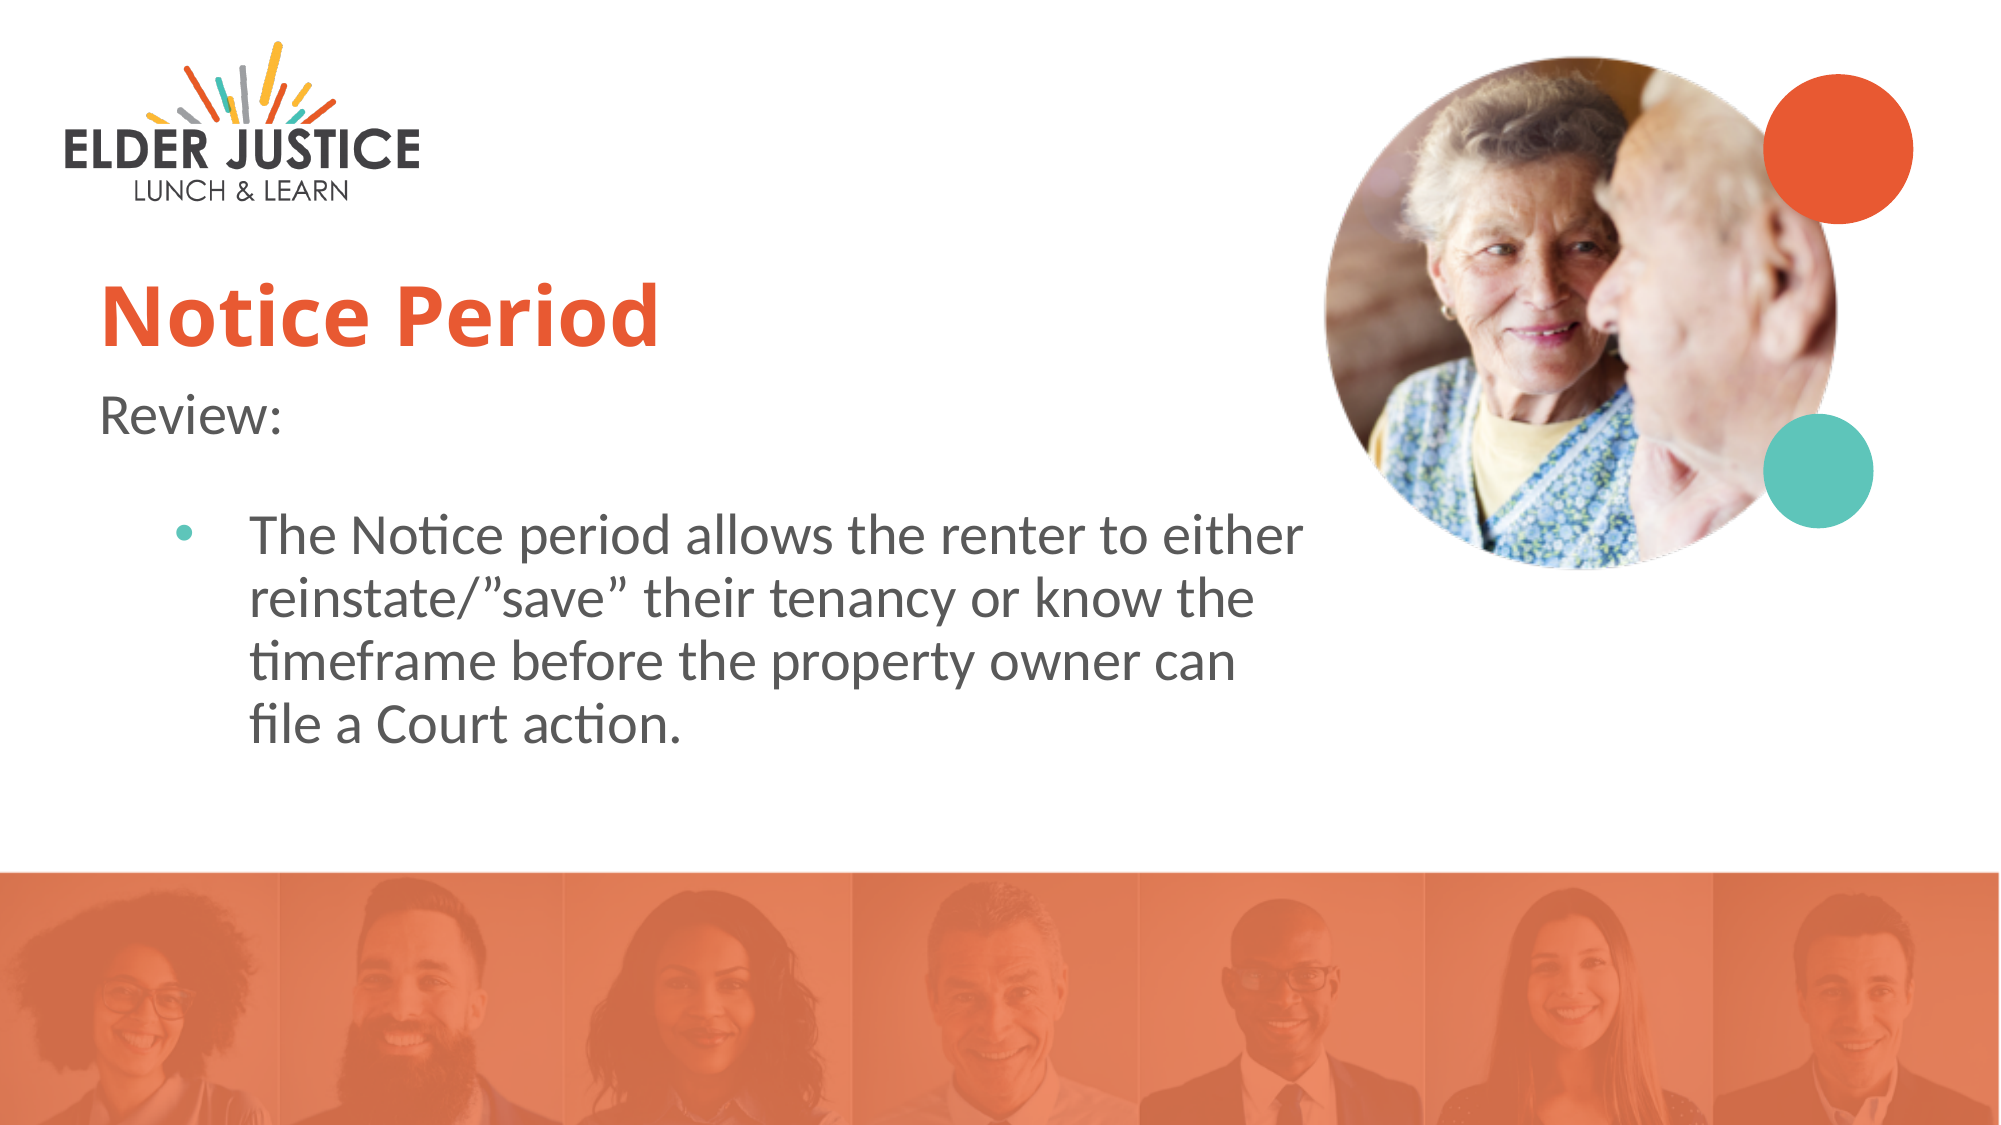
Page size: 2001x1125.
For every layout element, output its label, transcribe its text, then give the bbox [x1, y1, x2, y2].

picture [56, 35, 424, 210]
list Review: The Notice period allows the renter to either reinstate/”save” their tenancy or know the timeframe before the property owner can file a Court action. [84, 368, 1331, 832]
text_box Notice Period [84, 255, 1157, 371]
picture [0, 823, 2000, 1125]
picture [1202, 0, 1962, 693]
